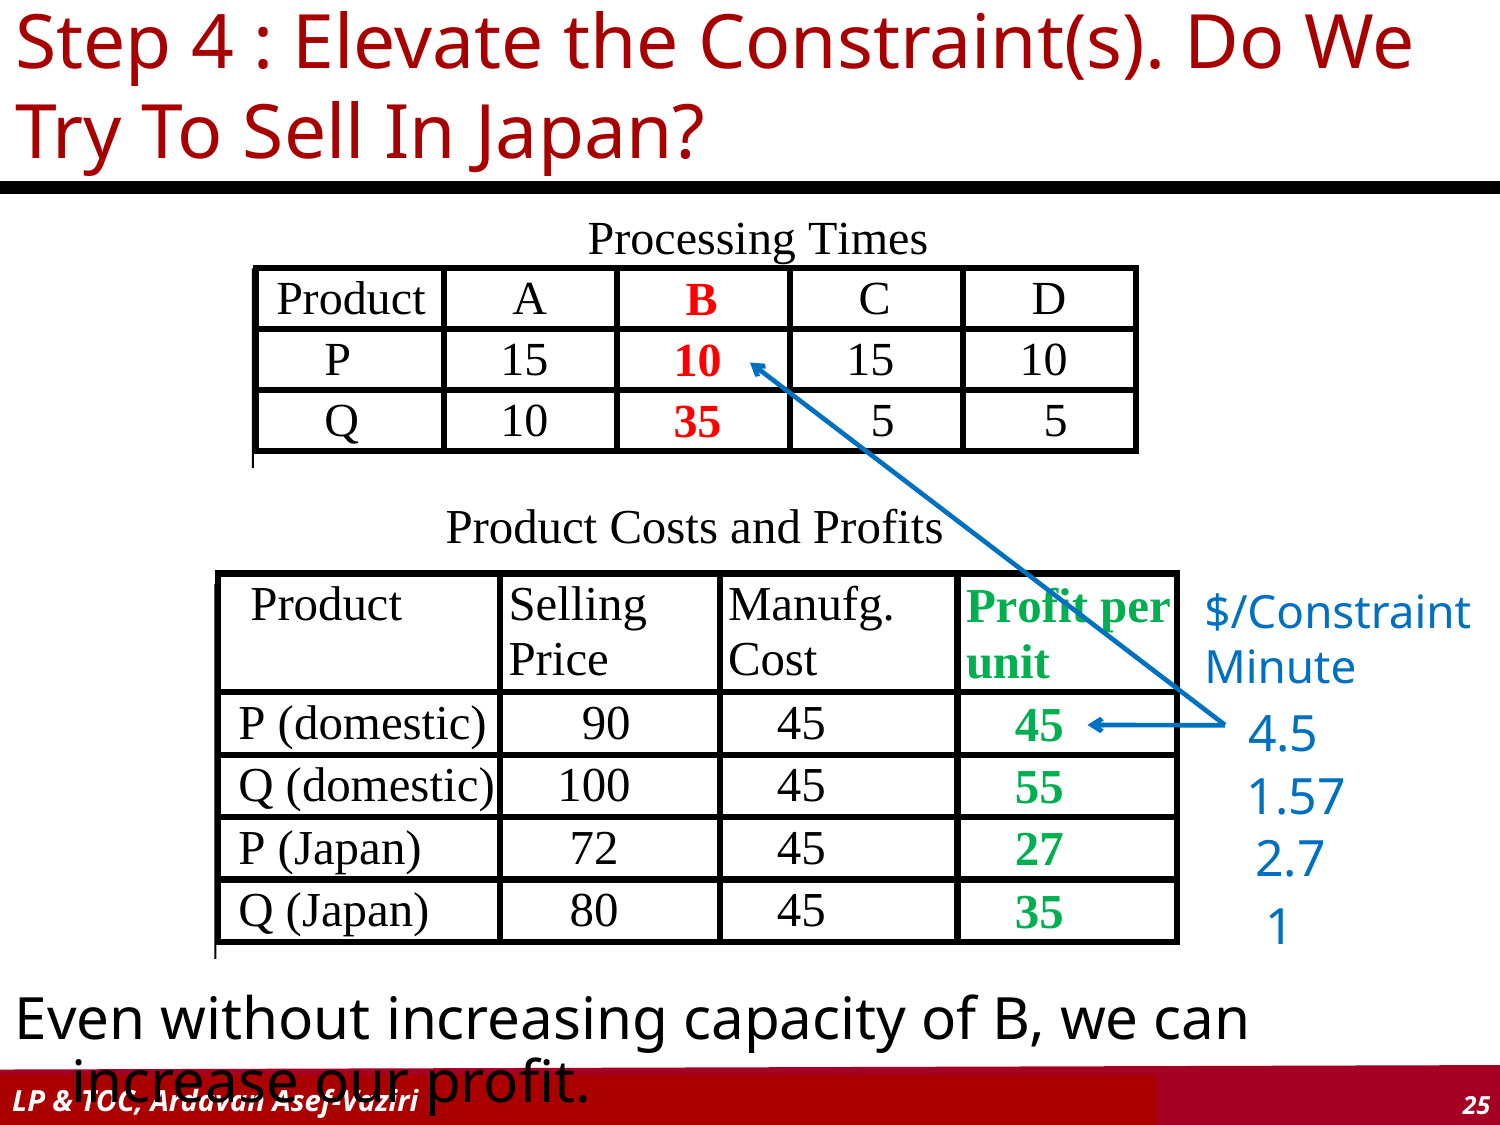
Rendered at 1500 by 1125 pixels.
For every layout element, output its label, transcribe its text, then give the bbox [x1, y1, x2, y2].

text_box 1.57 [1232, 756, 1361, 832]
text_box $/Constraint Minute [1229, 574, 1500, 700]
list Even without increasing capacity of B, we can increase our profit. [0, 981, 1500, 1050]
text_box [252, 196, 1189, 483]
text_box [749, 362, 1226, 726]
text_box 2.7 [1240, 819, 1341, 894]
title Step 4 : Elevate the Constraint(s). Do We Try To Sell In Japan? [0, 0, 1500, 167]
text_box 4.5 [1233, 694, 1347, 756]
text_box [214, 499, 1183, 980]
text_box 1 [1250, 886, 1309, 962]
